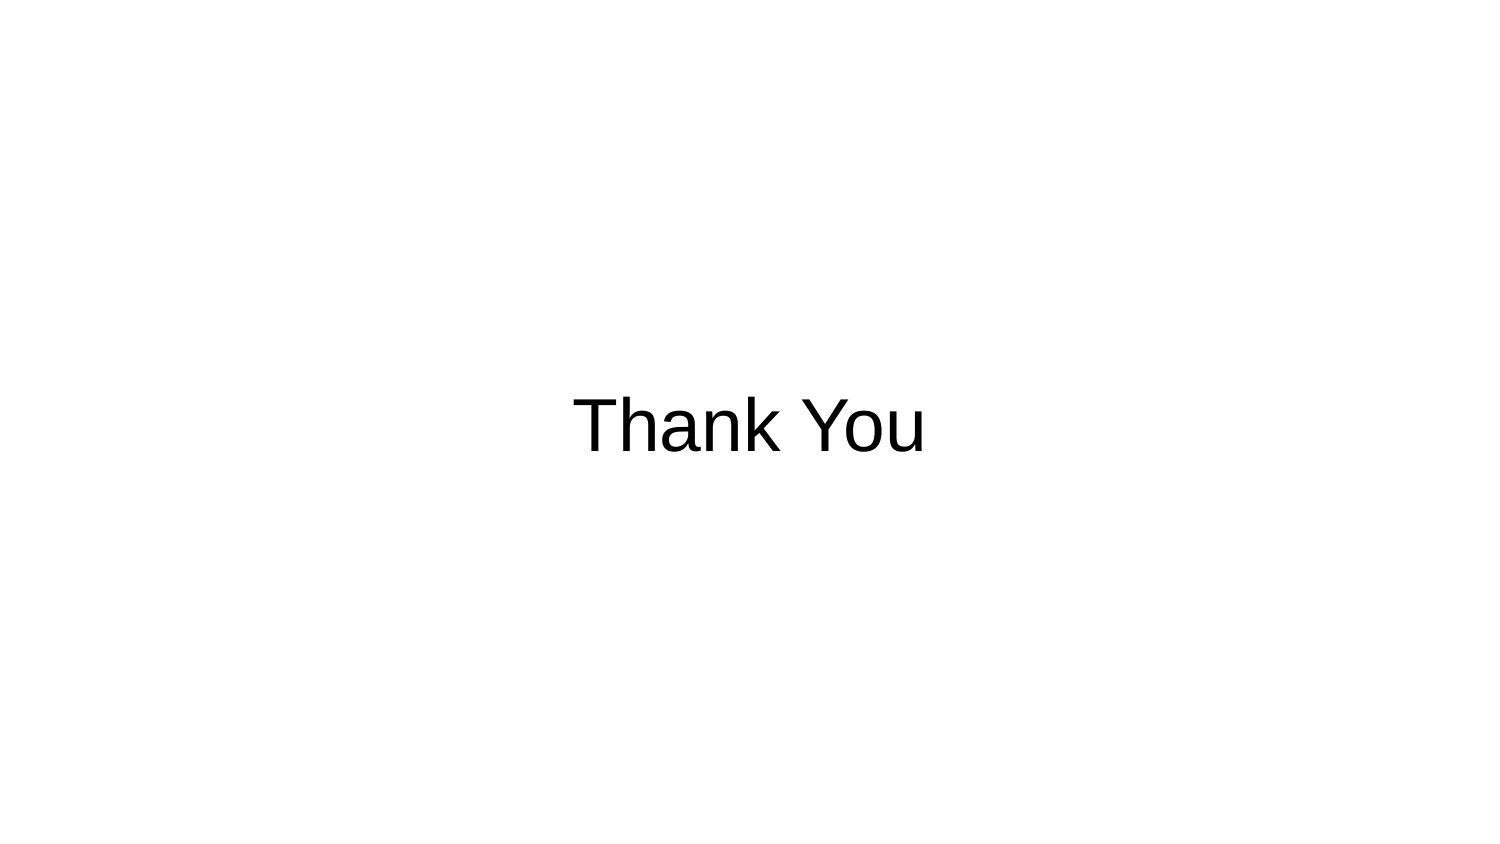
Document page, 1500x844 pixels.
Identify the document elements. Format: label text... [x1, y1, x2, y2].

title Thank You [51, 352, 1449, 491]
